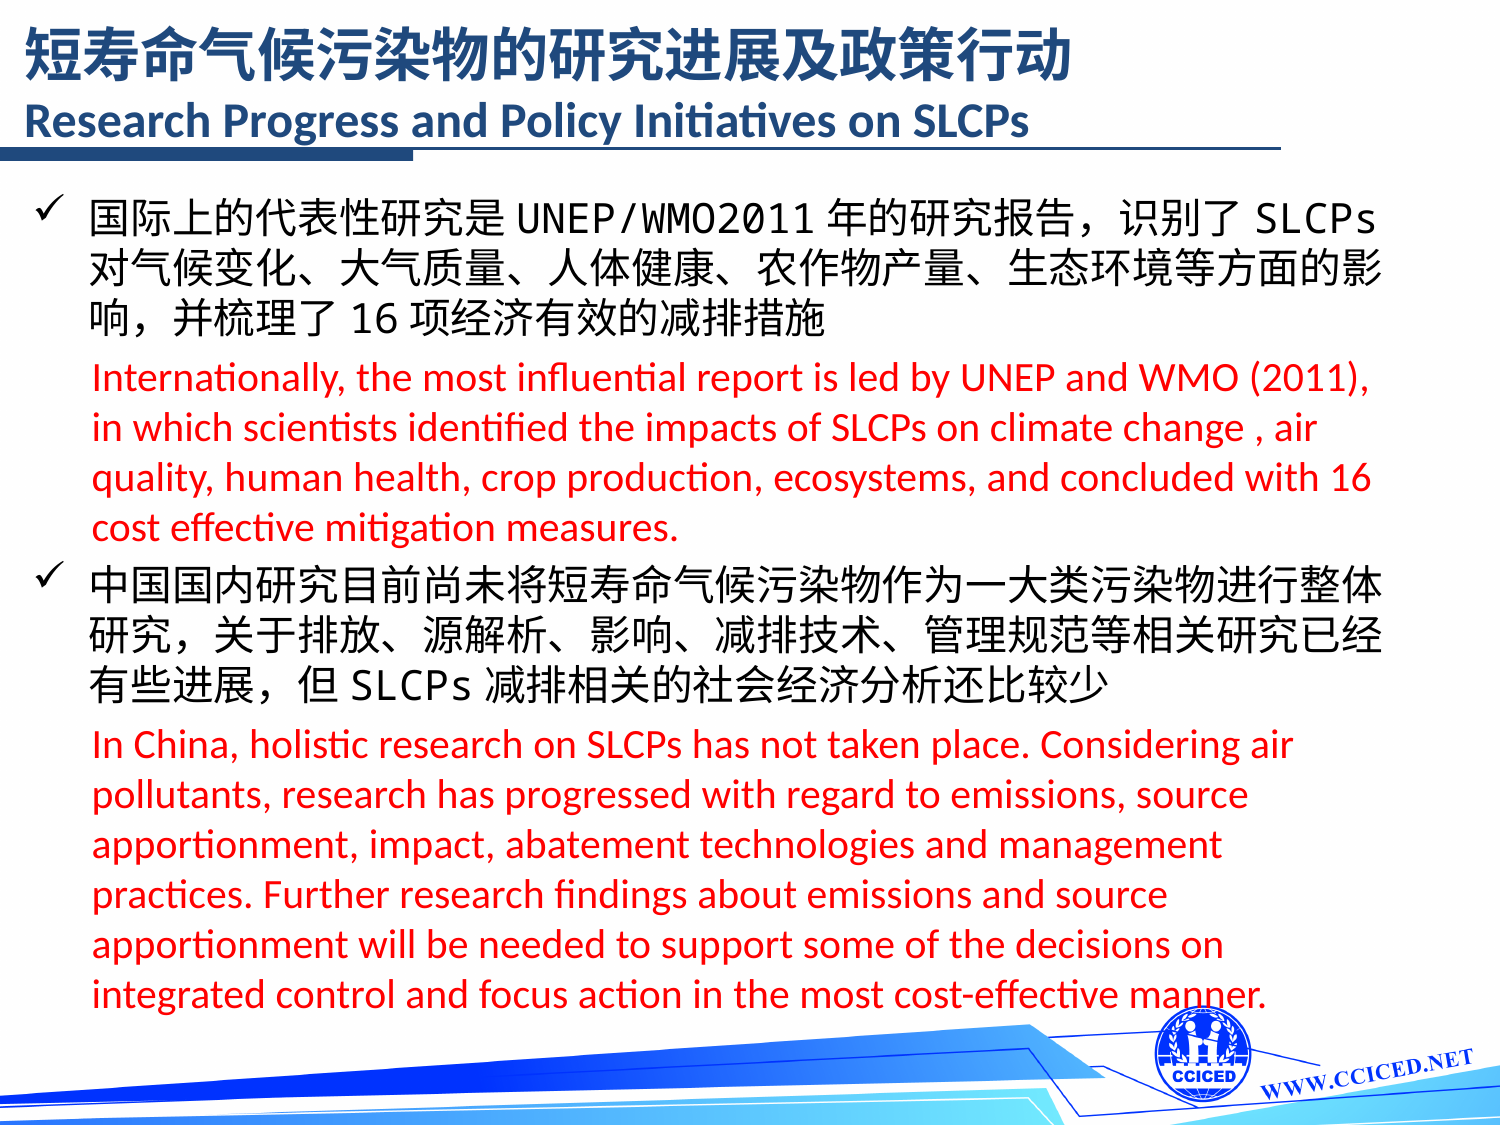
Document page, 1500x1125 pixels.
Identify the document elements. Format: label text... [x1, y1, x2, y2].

picture [0, 0, 1500, 1125]
text_box 短寿命气候污染物的研究进展及政策行动 Research Progress and Policy Initiatives on SLCPs [9, 10, 1492, 156]
text_box 国际上的代表性研究是UNEP/WMO2011年的研究报告，识别了SLCPs对气候变化、大气质量、人体健康、农作物产量、生态环境等方面的影响，并梳理了16项经济有效的减排措施 Internationally, the most influential report is led by UNEP and WMO (2011), in which scientists identified the impacts of SLCPs on climate change , air quality, human health, crop production, ecosystems, and concluded with 16 cost effective mitigation measures. 中国国内研究目前尚未将短寿命气候污染物作为一大类污染物进行整体研究，关于排放、源解析、影响、减排技术、管理规范等相关研究已经有些进展，但SLCPs减排相关的社会经济分析还比较少 In China, holistic research on SLCPs has not taken place. Considering air pollutants, research has progressed with regard to emissions, source apportionment, impact, abatement technologies and management practices. Further research findings about emissions and source apportionment will be needed to support some of the decisions on integrated control and focus action in the most cost-effective manner. [17, 184, 1401, 1059]
